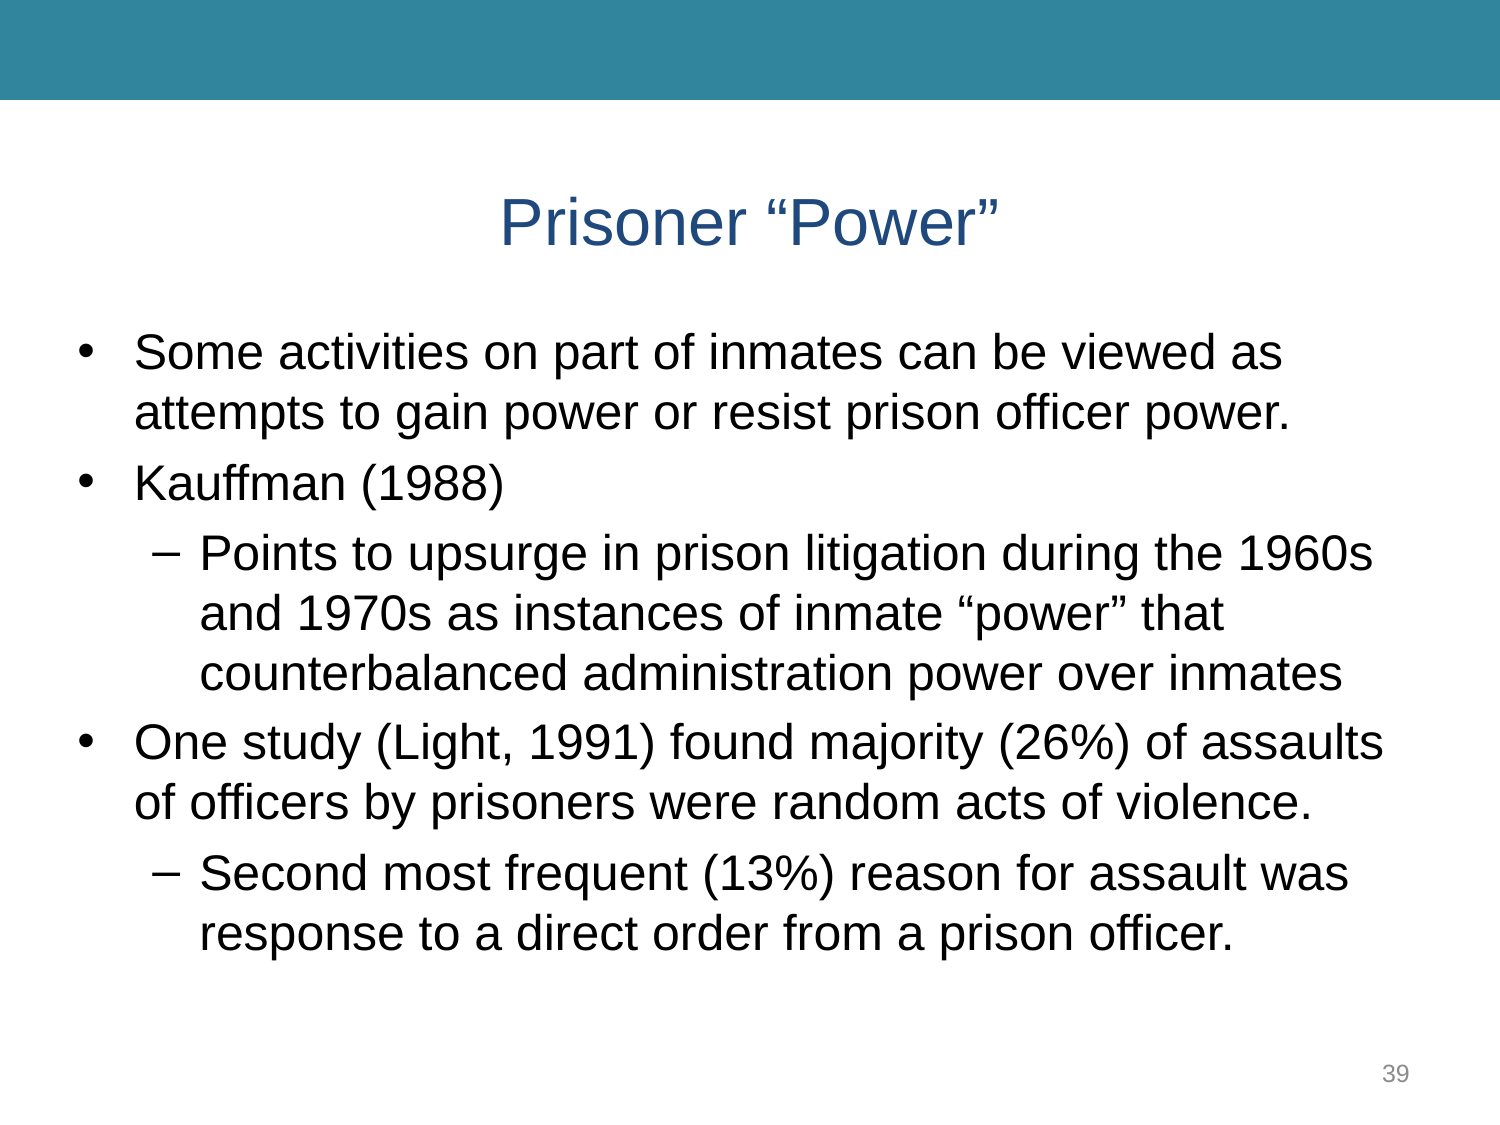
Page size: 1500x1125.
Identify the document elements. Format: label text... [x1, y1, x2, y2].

title Prisoner “Power” [75, 125, 1425, 312]
list Some activities on part of inmates can be viewed as attempts to gain power or resist prison officer power. Kauffman (1988) Points to upsurge in prison litigation during the 1960s and 1970s as instances of inmate “power” that counterbalanced administration power over inmates One study (Light, 1991) found majority (26%) of assaults of officers by prisoners were random acts of violence. Second most frequent (13%) reason for assault was response to a direct order from a prison officer. [62, 312, 1425, 1000]
slide_number 39 [1350, 1042, 1425, 1103]
